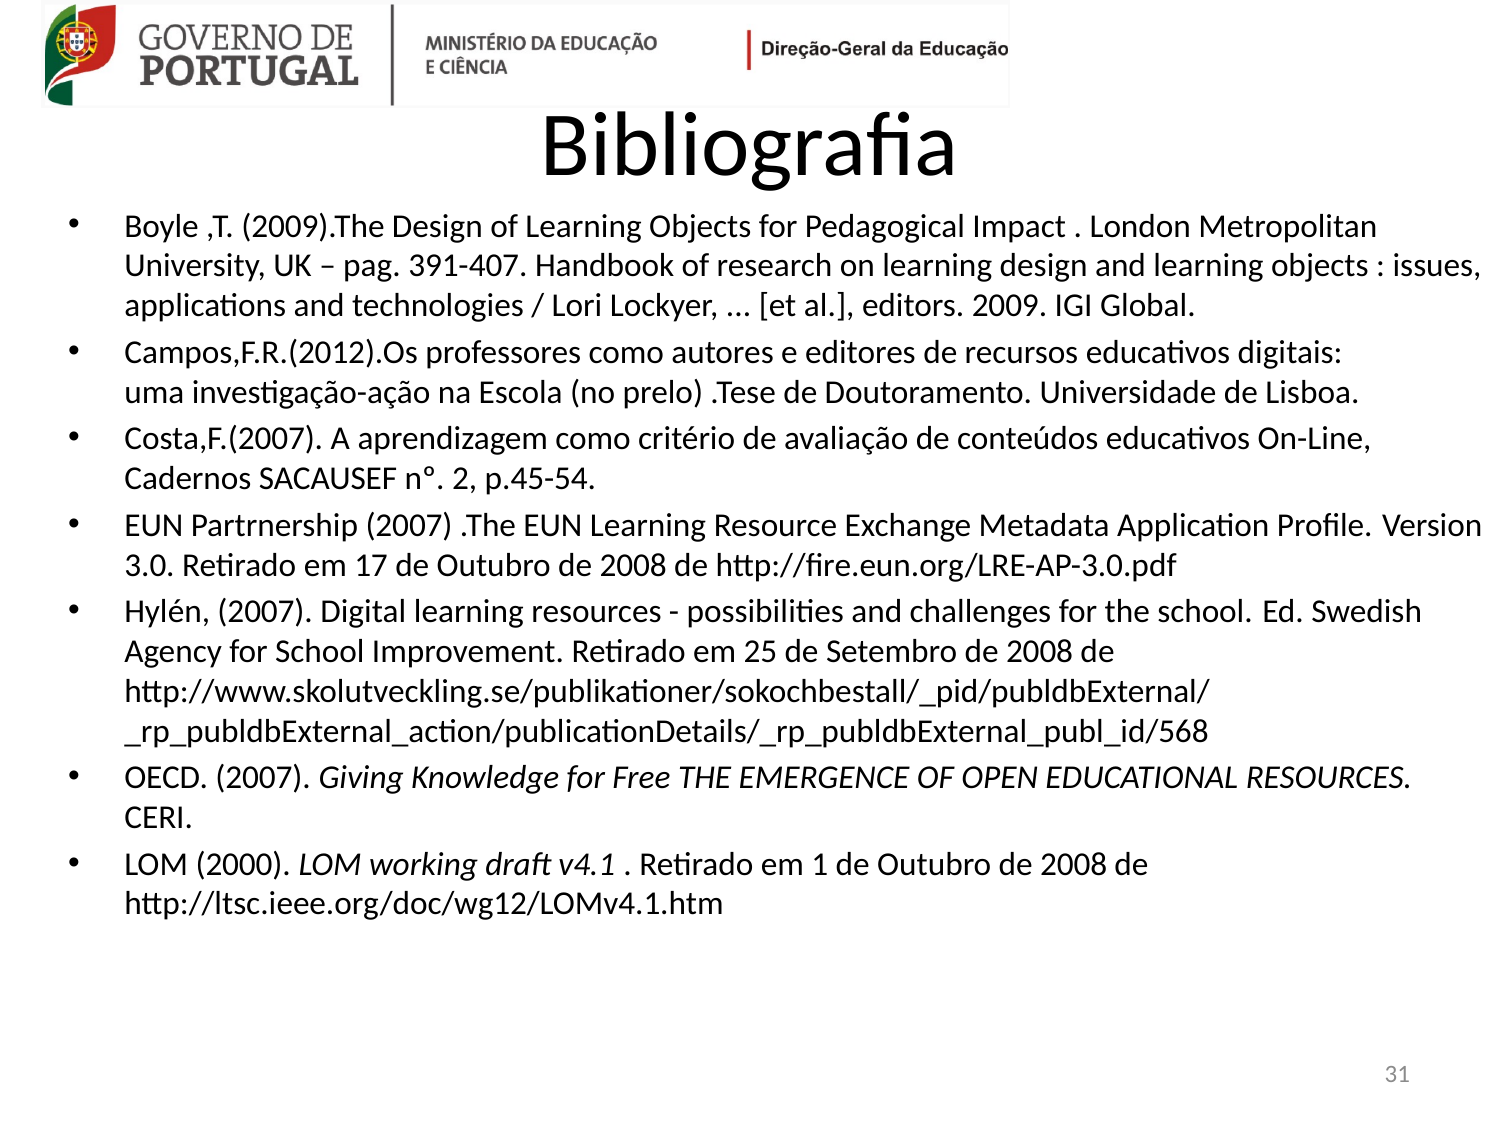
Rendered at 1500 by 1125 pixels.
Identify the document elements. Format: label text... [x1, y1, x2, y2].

slide_number 31 [1074, 1042, 1425, 1103]
list Boyle ,T. (2009).The Design of Learning Objects for Pedagogical Impact . London Metropolitan University, UK – pag. 391-407. Handbook of research on learning design and learning objects : issues, applications and technologies / Lori Lockyer, ... [et al.], editors. 2009. IGI Global. Campos,F.R.(2012).Os professores como autores e editores de recursos educativos digitais: uma investigação-ação na Escola (no prelo) .Tese de Doutoramento. Universidade de Lisboa. Costa,F.(2007). A aprendizagem como critério de avaliação de conteúdos educativos On-Line, Cadernos SACAUSEF nº. 2, p.45-54. EUN Partrnership (2007) .The EUN Learning Resource Exchange Metadata Application Profile. Version 3.0. Retirado em 17 de Outubro de 2008 de http://fire.eun.org/LRE-AP-3.0.pdf Hylén, (2007). Digital learning resources - possibilities and challenges for the school. Ed. Swedish Agency for School Improvement. Retirado em 25 de Setembro de 2008 de http://www.skolutveckling.se/publikationer/sokochbestall/_pid/publdbExternal/_rp_publdbExternal_action/publicationDetails/_rp_publdbExternal_publ_id/568 OECD. (2007). Giving Knowledge for Free THE EMERGENCE OF OPEN EDUCATIONAL RESOURCES. CERI. LOM (2000). LOM working draft v4.1 . Retirado em 1 de Outubro de 2008 de http://ltsc.ieee.org/doc/wg12/LOMv4.1.htm [53, 196, 1500, 1125]
title Bibliografia [75, 45, 1425, 196]
picture [40, 0, 1011, 108]
